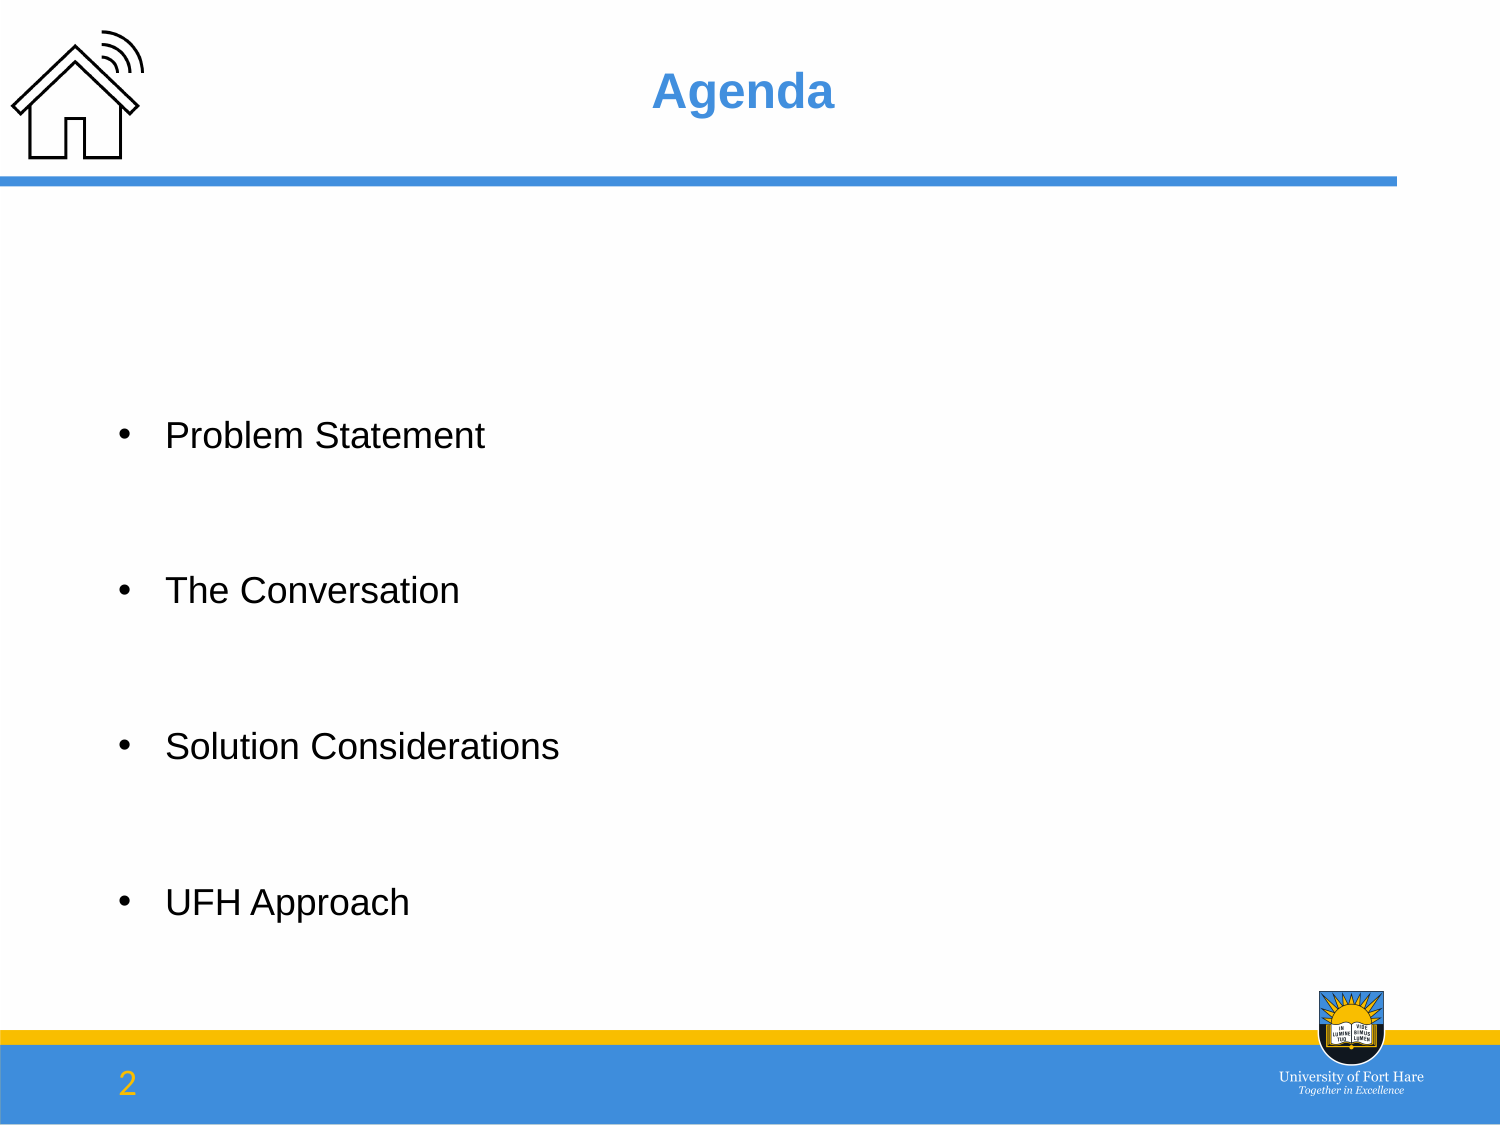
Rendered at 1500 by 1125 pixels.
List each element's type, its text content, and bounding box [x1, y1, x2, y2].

picture [0, 0, 1500, 1125]
list Problem Statement The Conversation Solution Considerations UFH Approach [103, 247, 1397, 953]
slide_number 2 [103, 1050, 234, 1111]
title Agenda [150, 31, 1397, 153]
